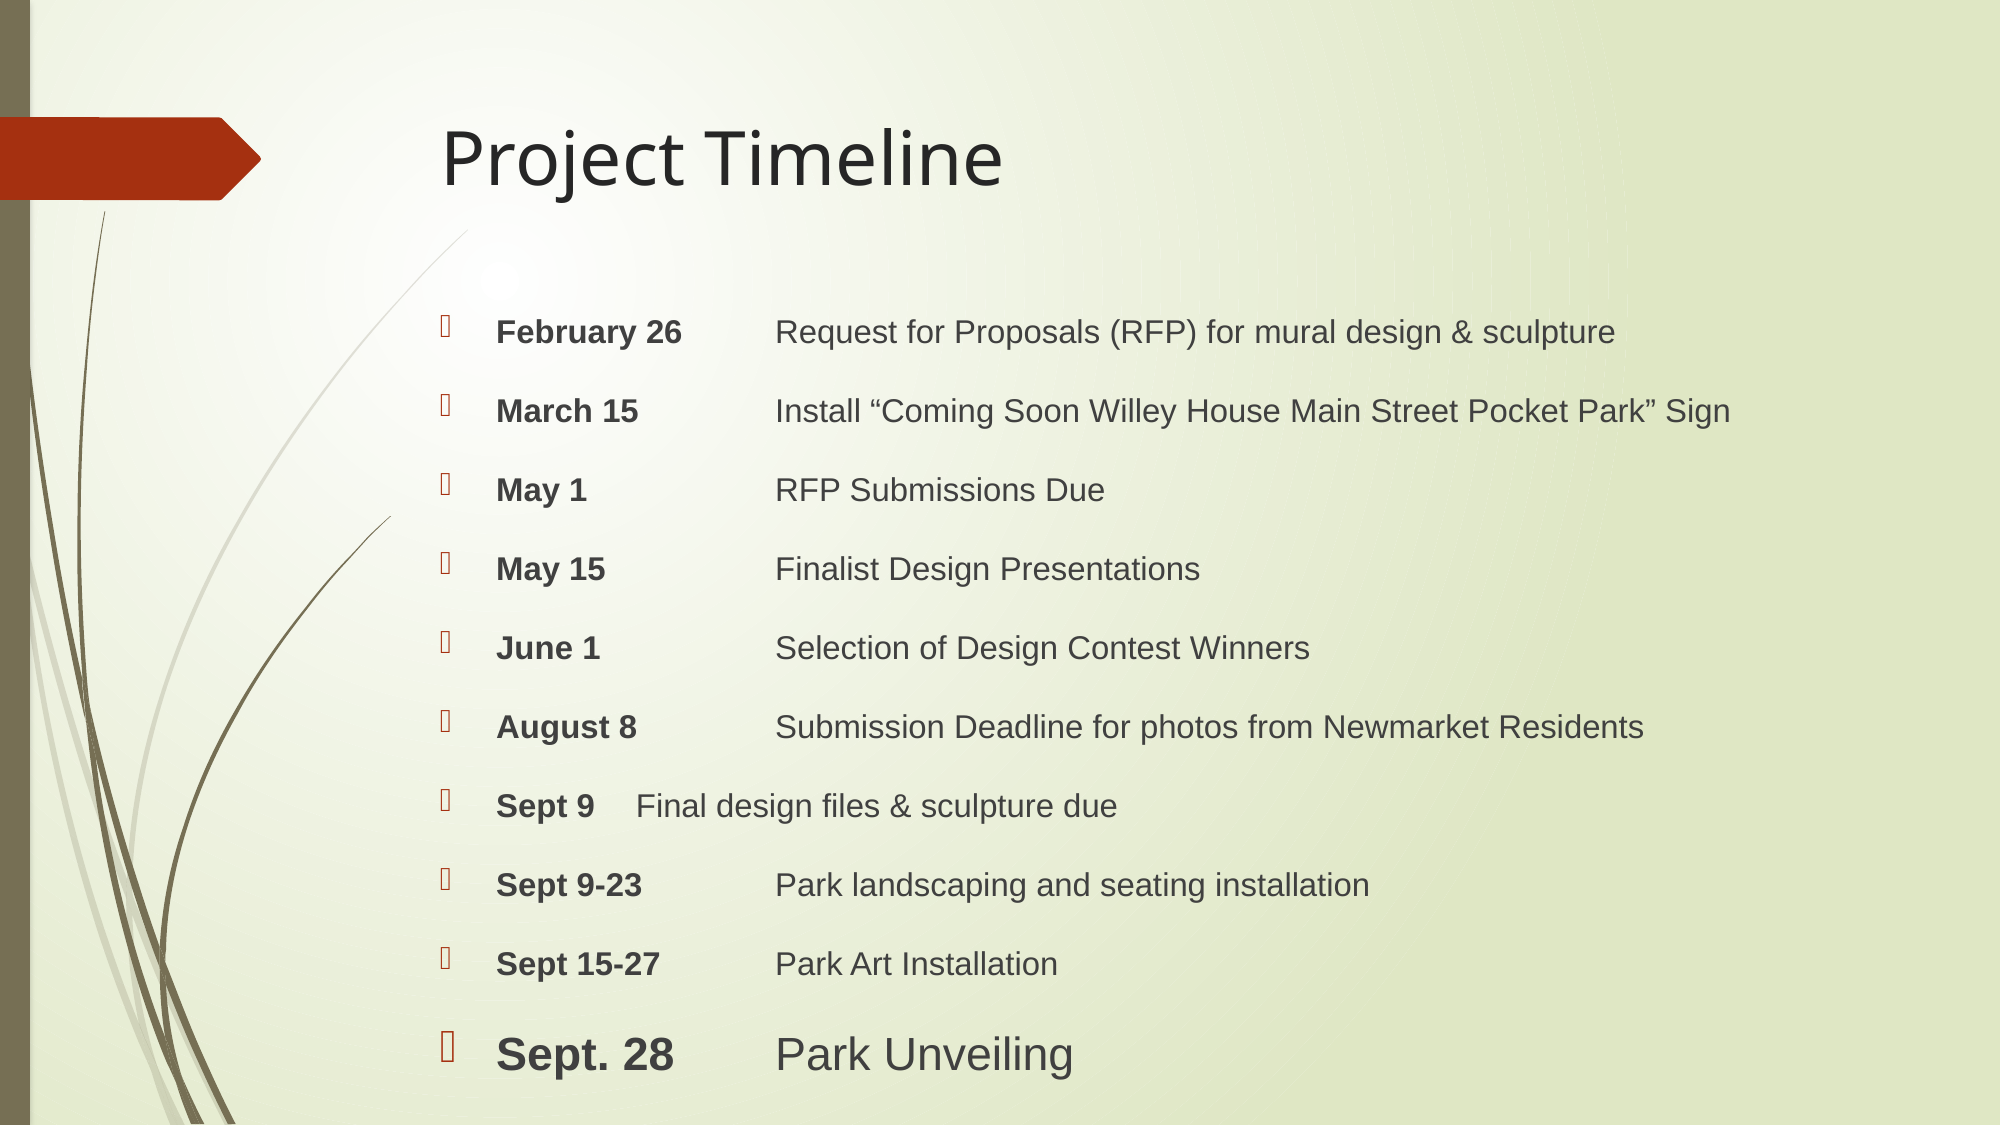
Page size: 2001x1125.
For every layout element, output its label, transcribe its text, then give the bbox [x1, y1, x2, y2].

title Project Timeline [425, 102, 1888, 260]
list February 26 Request for Proposals (RFP) for mural design & sculpture March 15 Install “Coming Soon Willey House Main Street Pocket Park” Sign May 1 RFP Submissions Due May 15 Finalist Design Presentations June 1 Selection of Design Contest Winners August 8 Submission Deadline for photos from Newmarket Residents Sept 9 Final design files & sculpture due Sept 9-23 Park landscaping and seating installation Sept 15-27 Park Art Installation Sept. 28 Park Unveiling [424, 260, 1888, 1093]
